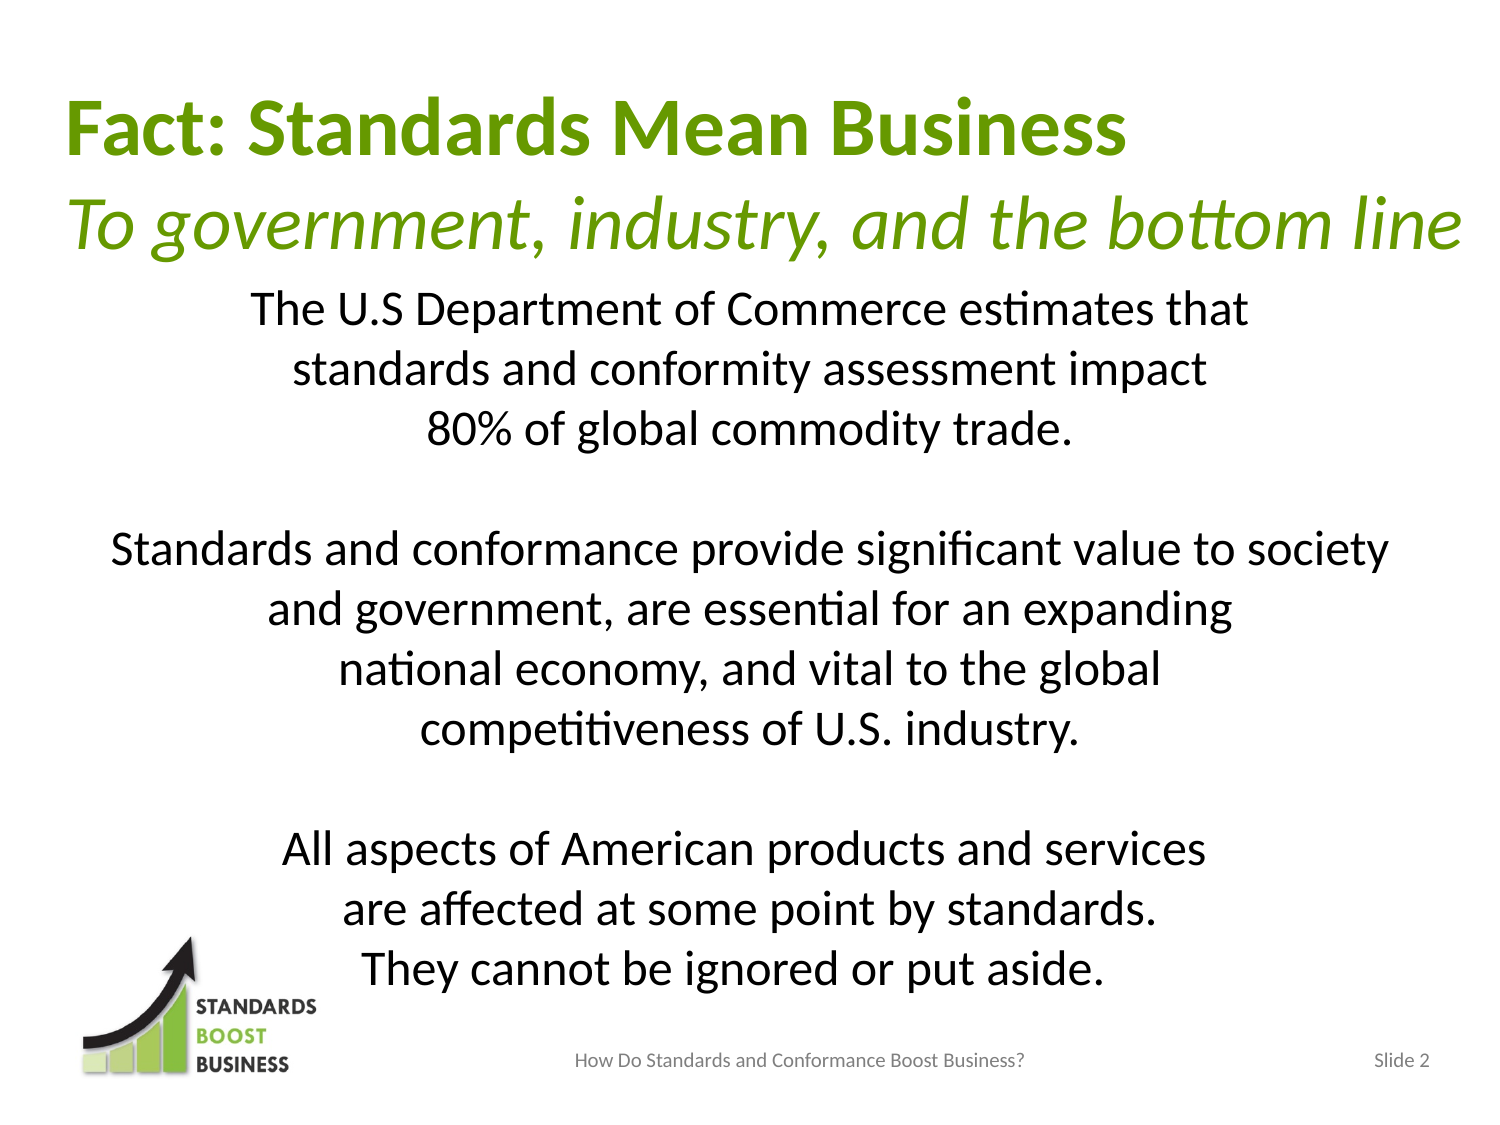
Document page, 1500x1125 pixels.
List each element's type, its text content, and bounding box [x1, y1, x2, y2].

text_box The U.S Department of Commerce estimates that standards and conformity assessment impact 80% of global commodity trade. Standards and conformance provide significant value to society and government, are essential for an expanding national economy, and vital to the global competitiveness of U.S. industry. All aspects of American products and services are affected at some point by standards. They cannot be ignored or put aside. [87, 268, 1413, 1003]
picture [75, 929, 323, 1081]
title Fact: Standards Mean Business To government, industry, and the bottom line [49, 74, 1500, 263]
